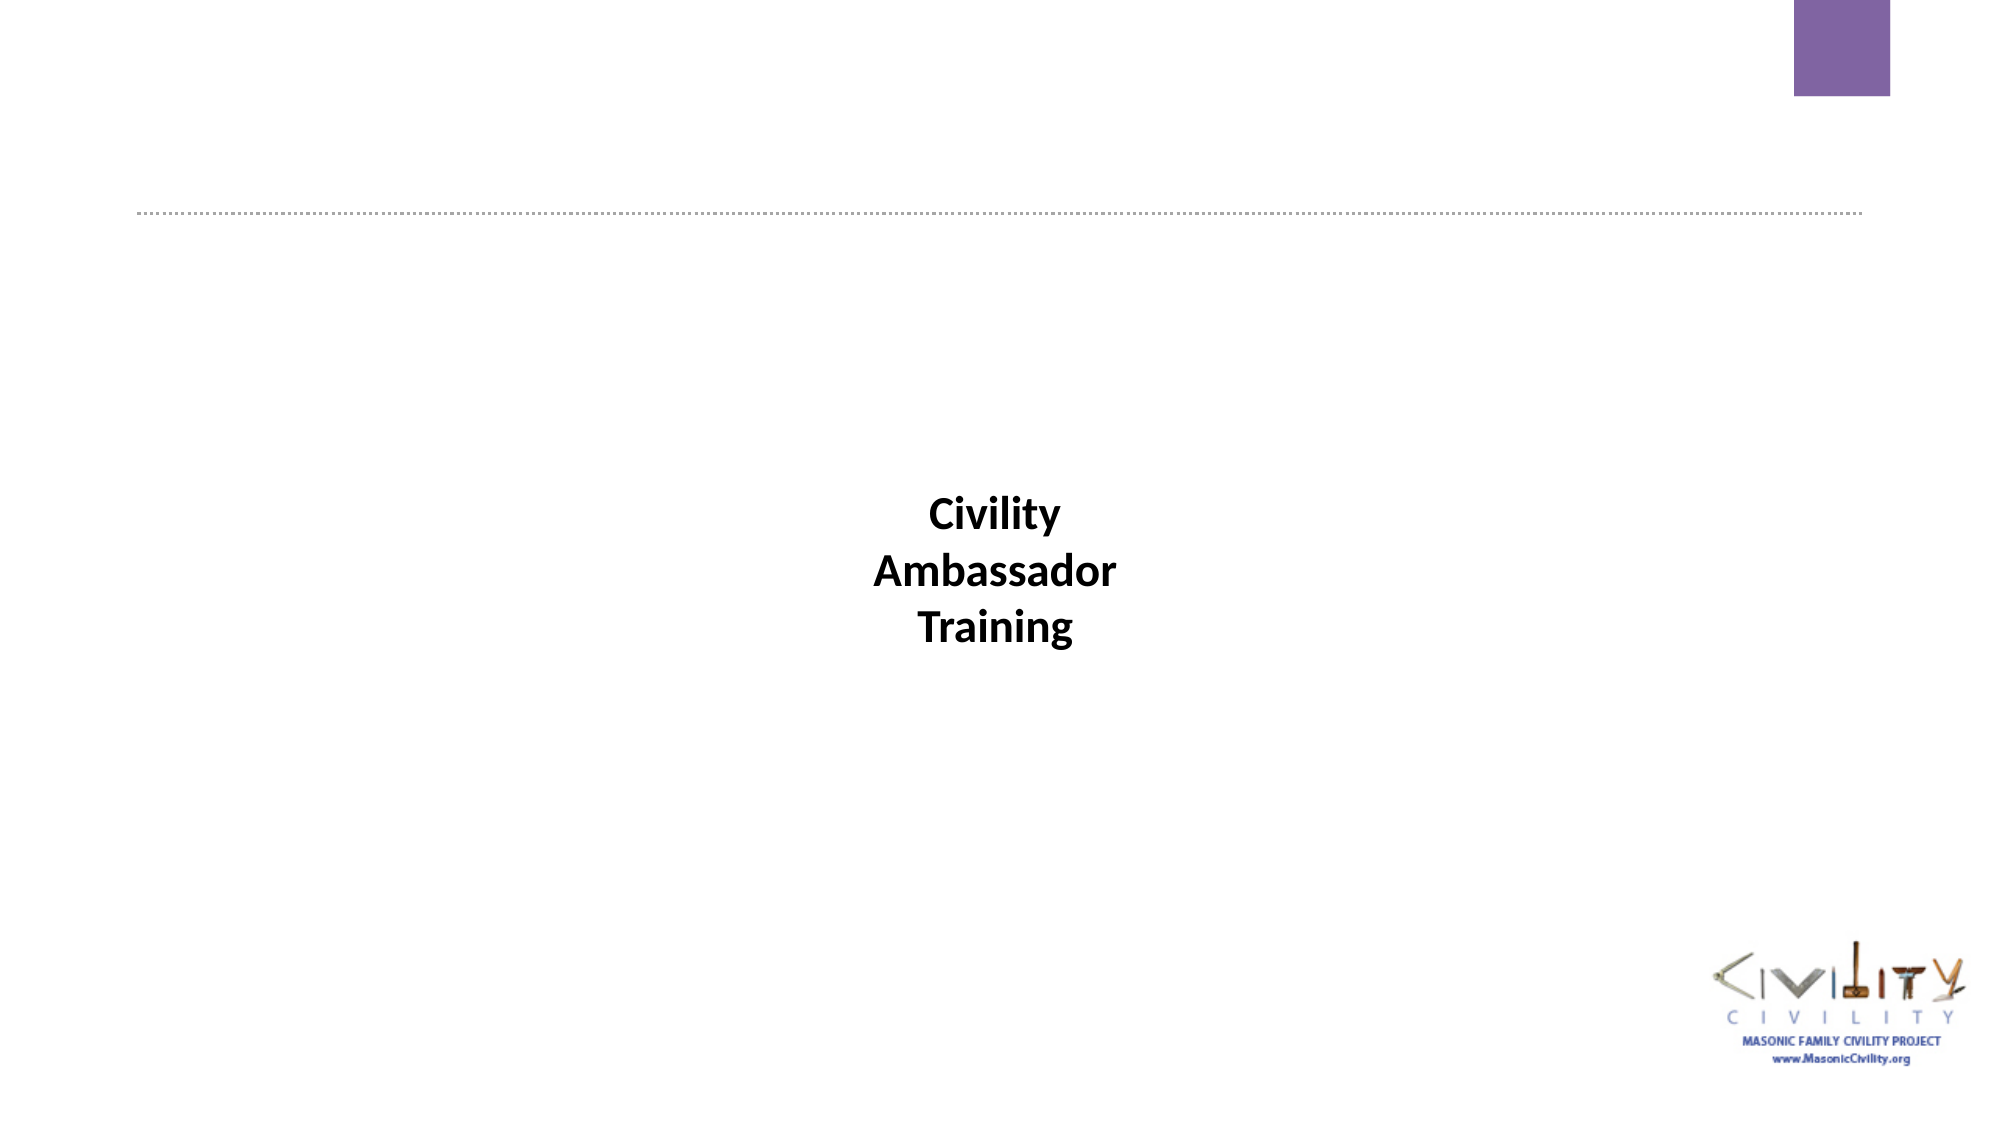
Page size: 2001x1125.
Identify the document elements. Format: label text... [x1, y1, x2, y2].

title Civility Ambassador Training [95, 302, 1896, 776]
picture [1709, 929, 1971, 1074]
